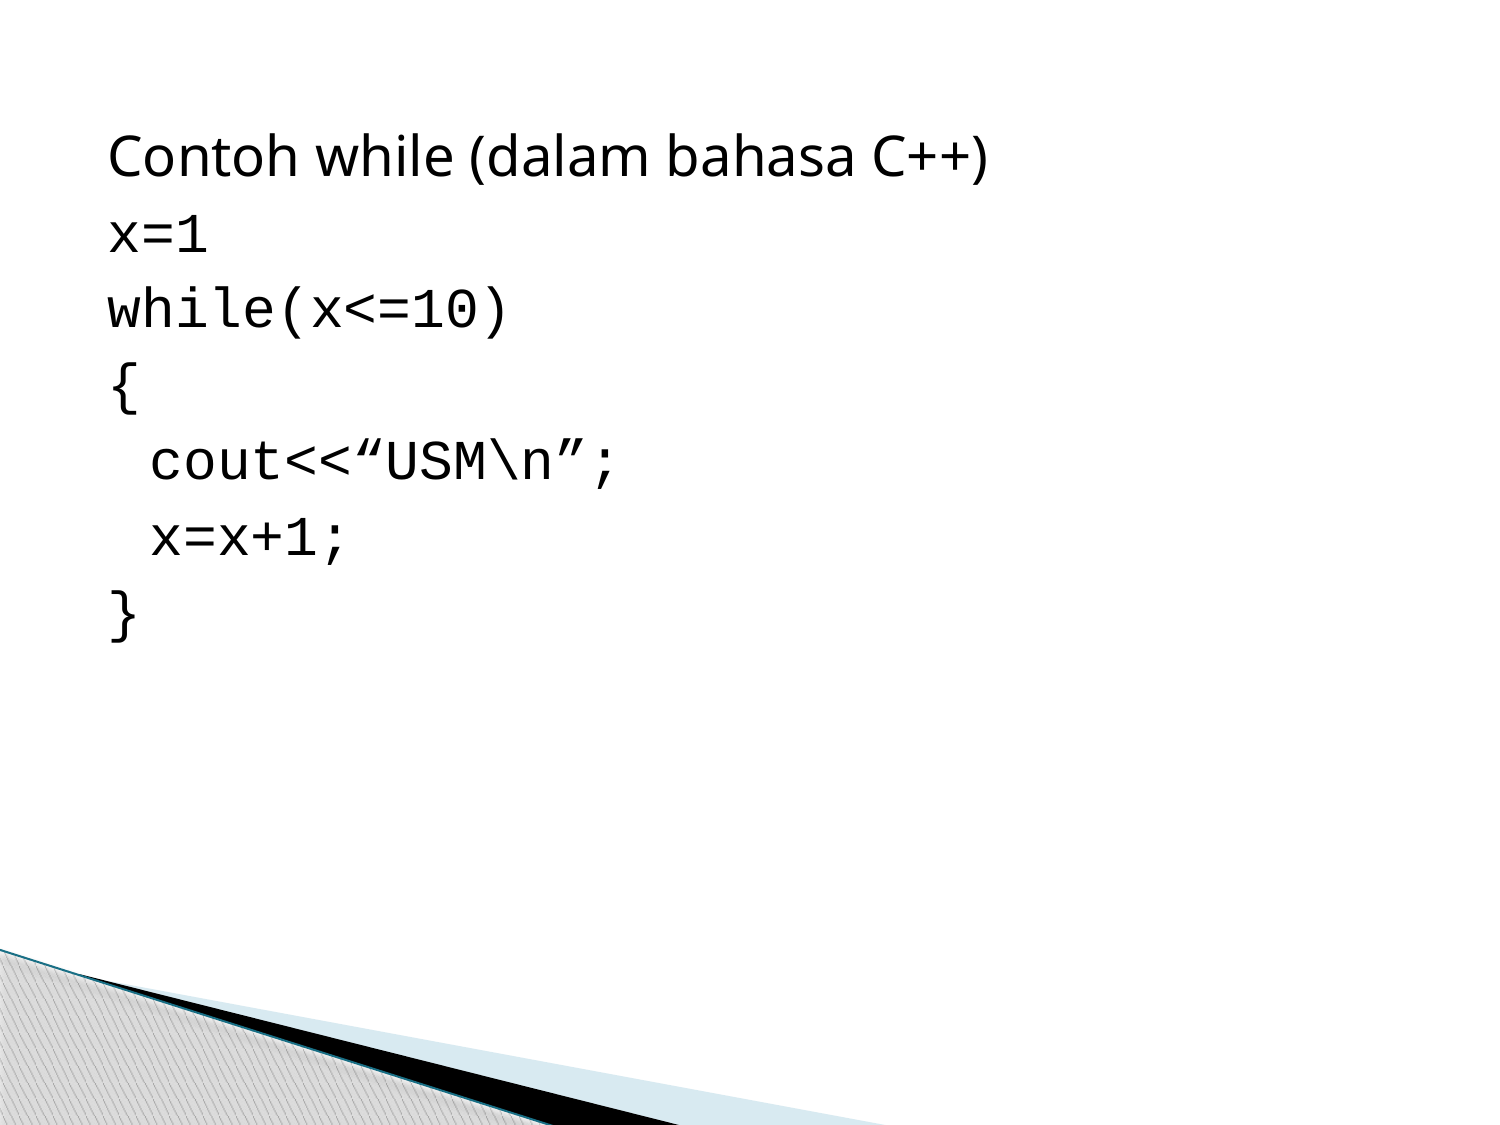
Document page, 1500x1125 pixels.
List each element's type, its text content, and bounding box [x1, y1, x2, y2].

list Contoh while (dalam bahasa C++) x=1 while(x<=10) { cout<<“USM\n”; x=x+1; } [74, 112, 1425, 1000]
